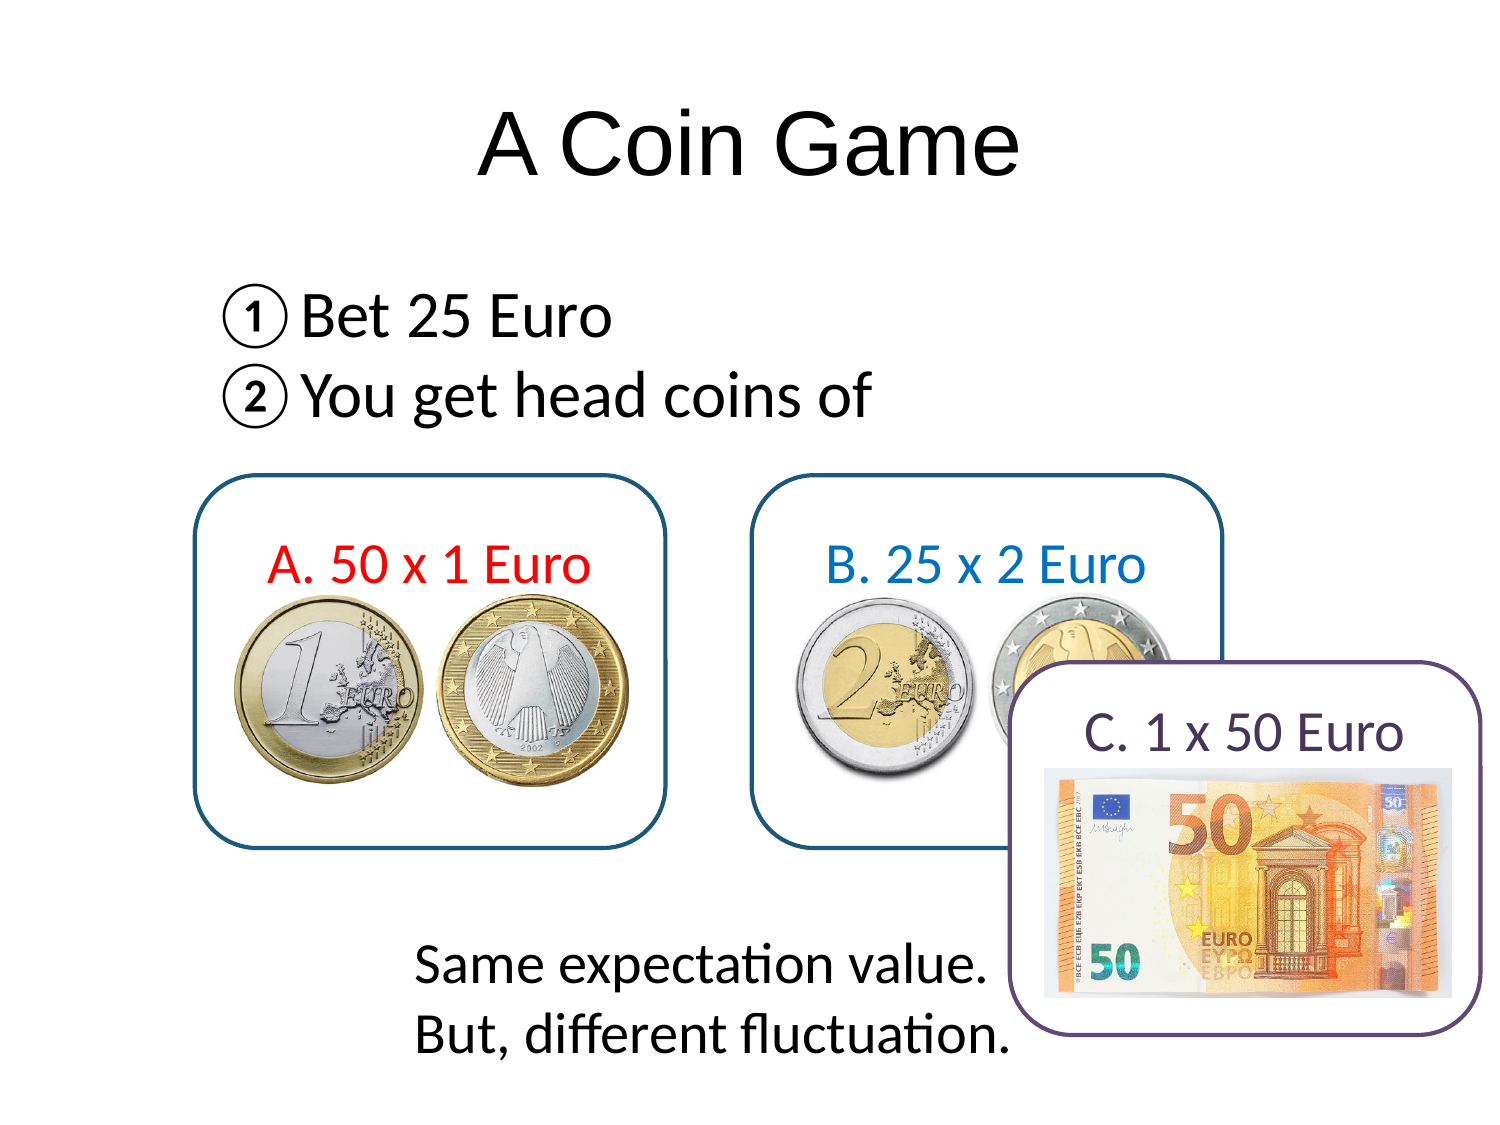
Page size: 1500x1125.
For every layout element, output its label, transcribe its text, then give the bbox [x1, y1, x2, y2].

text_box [751, 474, 1223, 849]
text_box Bet 25 Euro You get head coins of [196, 263, 889, 438]
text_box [1009, 661, 1481, 1036]
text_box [194, 474, 666, 849]
text_box Same expectation value. But, different fluctuation. [400, 918, 1028, 1073]
title A Coin Game [75, 45, 1425, 233]
